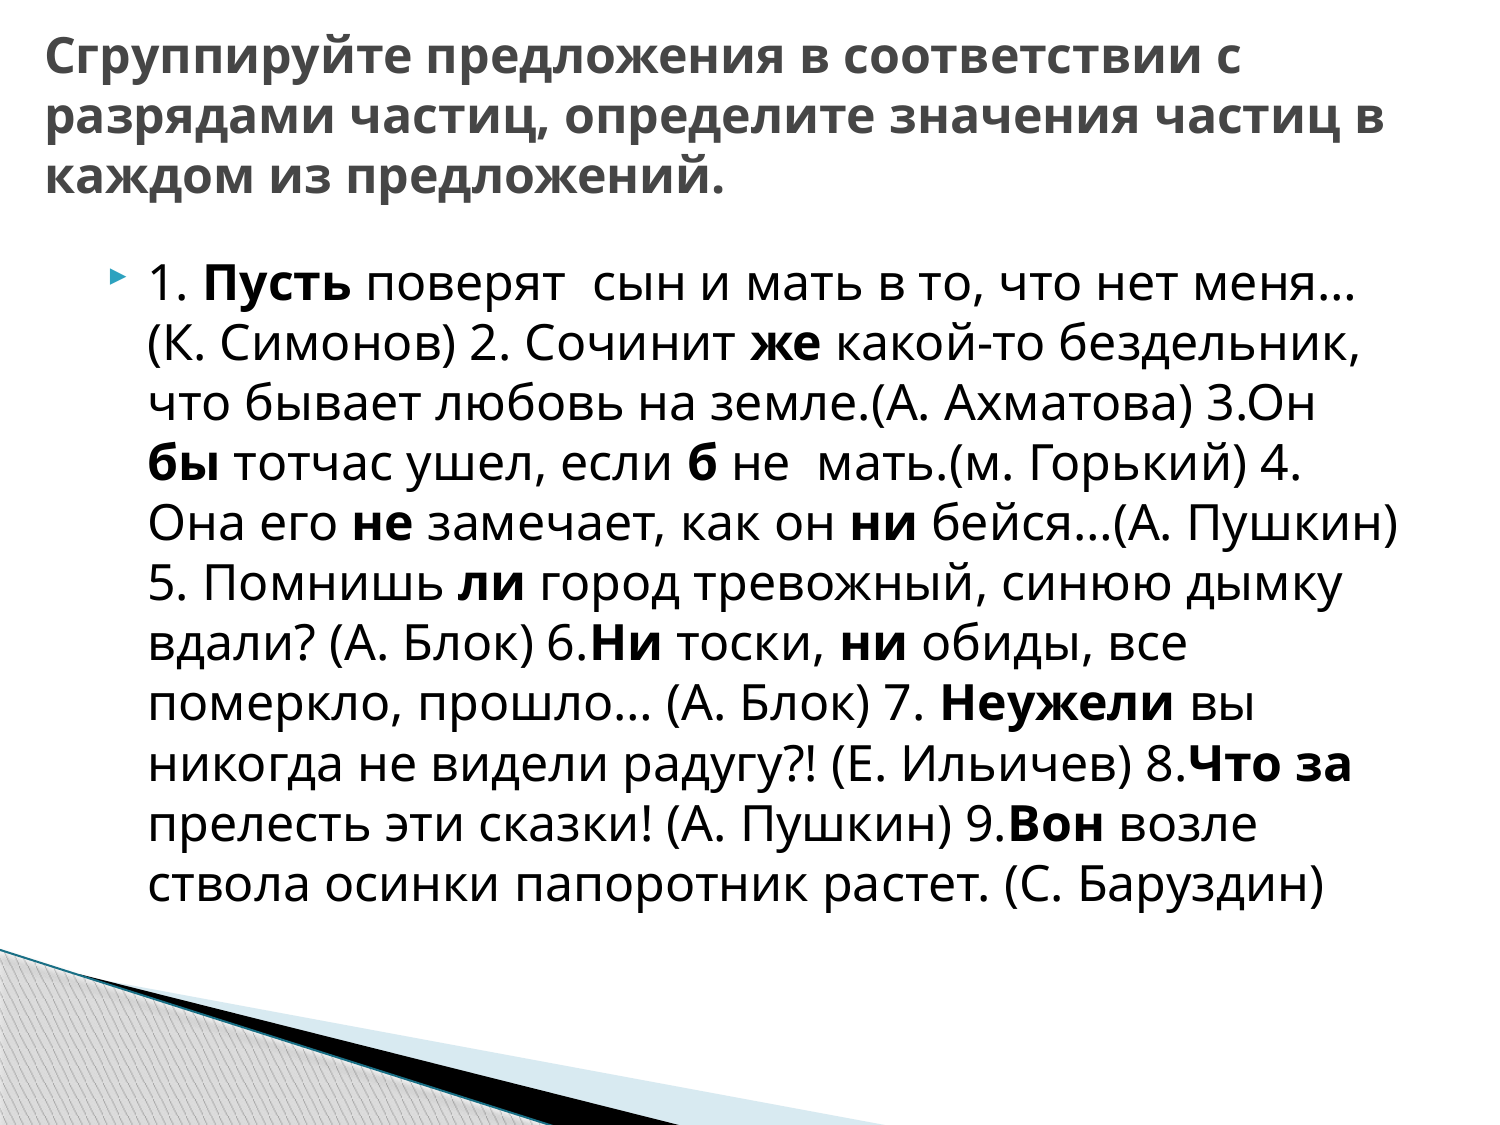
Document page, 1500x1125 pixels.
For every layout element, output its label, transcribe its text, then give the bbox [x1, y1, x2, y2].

list 1. Пусть поверят сын и мать в то, что нет меня…(К. Симонов) 2. Сочинит же какой-то бездельник, что бывает любовь на земле.(А. Ахматова) 3.Он бы тотчас ушел, если б не мать.(м. Горький) 4. Она его не замечает, как он ни бейся…(А. Пушкин) 5. Помнишь ли город тревожный, синюю дымку вдали? (А. Блок) 6.Ни тоски, ни обиды, все померкло, прошло… (А. Блок) 7. Неужели вы никогда не видели радугу?! (Е. Ильичев) 8.Что за прелесть эти сказки! (А. Пушкин) 9.Вон возле ствола осинки папоротник растет. (С. Баруздин) [75, 243, 1425, 986]
title Сгруппируйте предложения в соответствии с разрядами частиц, определите значения частиц в каждом из предложений. [29, 45, 1500, 233]
